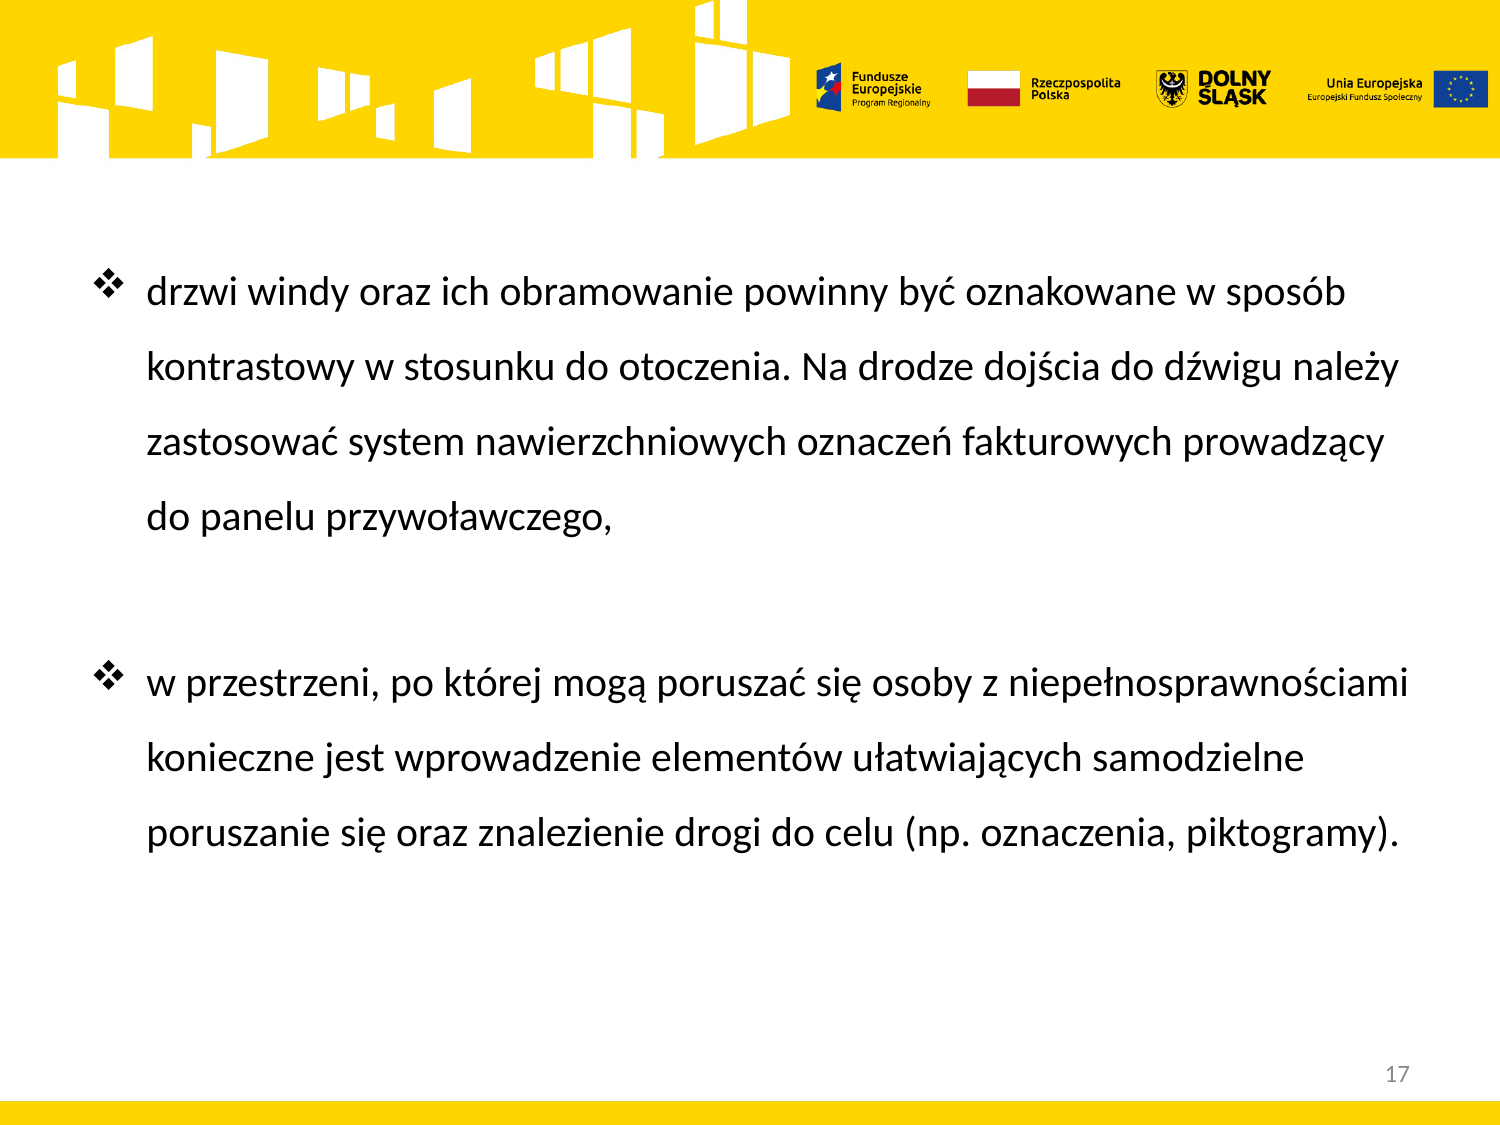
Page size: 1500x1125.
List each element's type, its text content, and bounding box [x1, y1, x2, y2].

slide_number 17 [1074, 1042, 1425, 1103]
picture [0, 0, 1500, 1125]
list drzwi windy oraz ich obramowanie powinny być oznakowane w sposób kontrastowy w stosunku do otoczenia. Na drodze dojścia do dźwigu należy zastosować system nawierzchniowych oznaczeń fakturowych prowadzący do panelu przywoławczego, w przestrzeni, po której mogą poruszać się osoby z niepełnosprawnościami konieczne jest wprowadzenie elementów ułatwiających samodzielne poruszanie się oraz znalezienie drogi do celu (np. oznaczenia, piktogramy). [74, 172, 1426, 1006]
